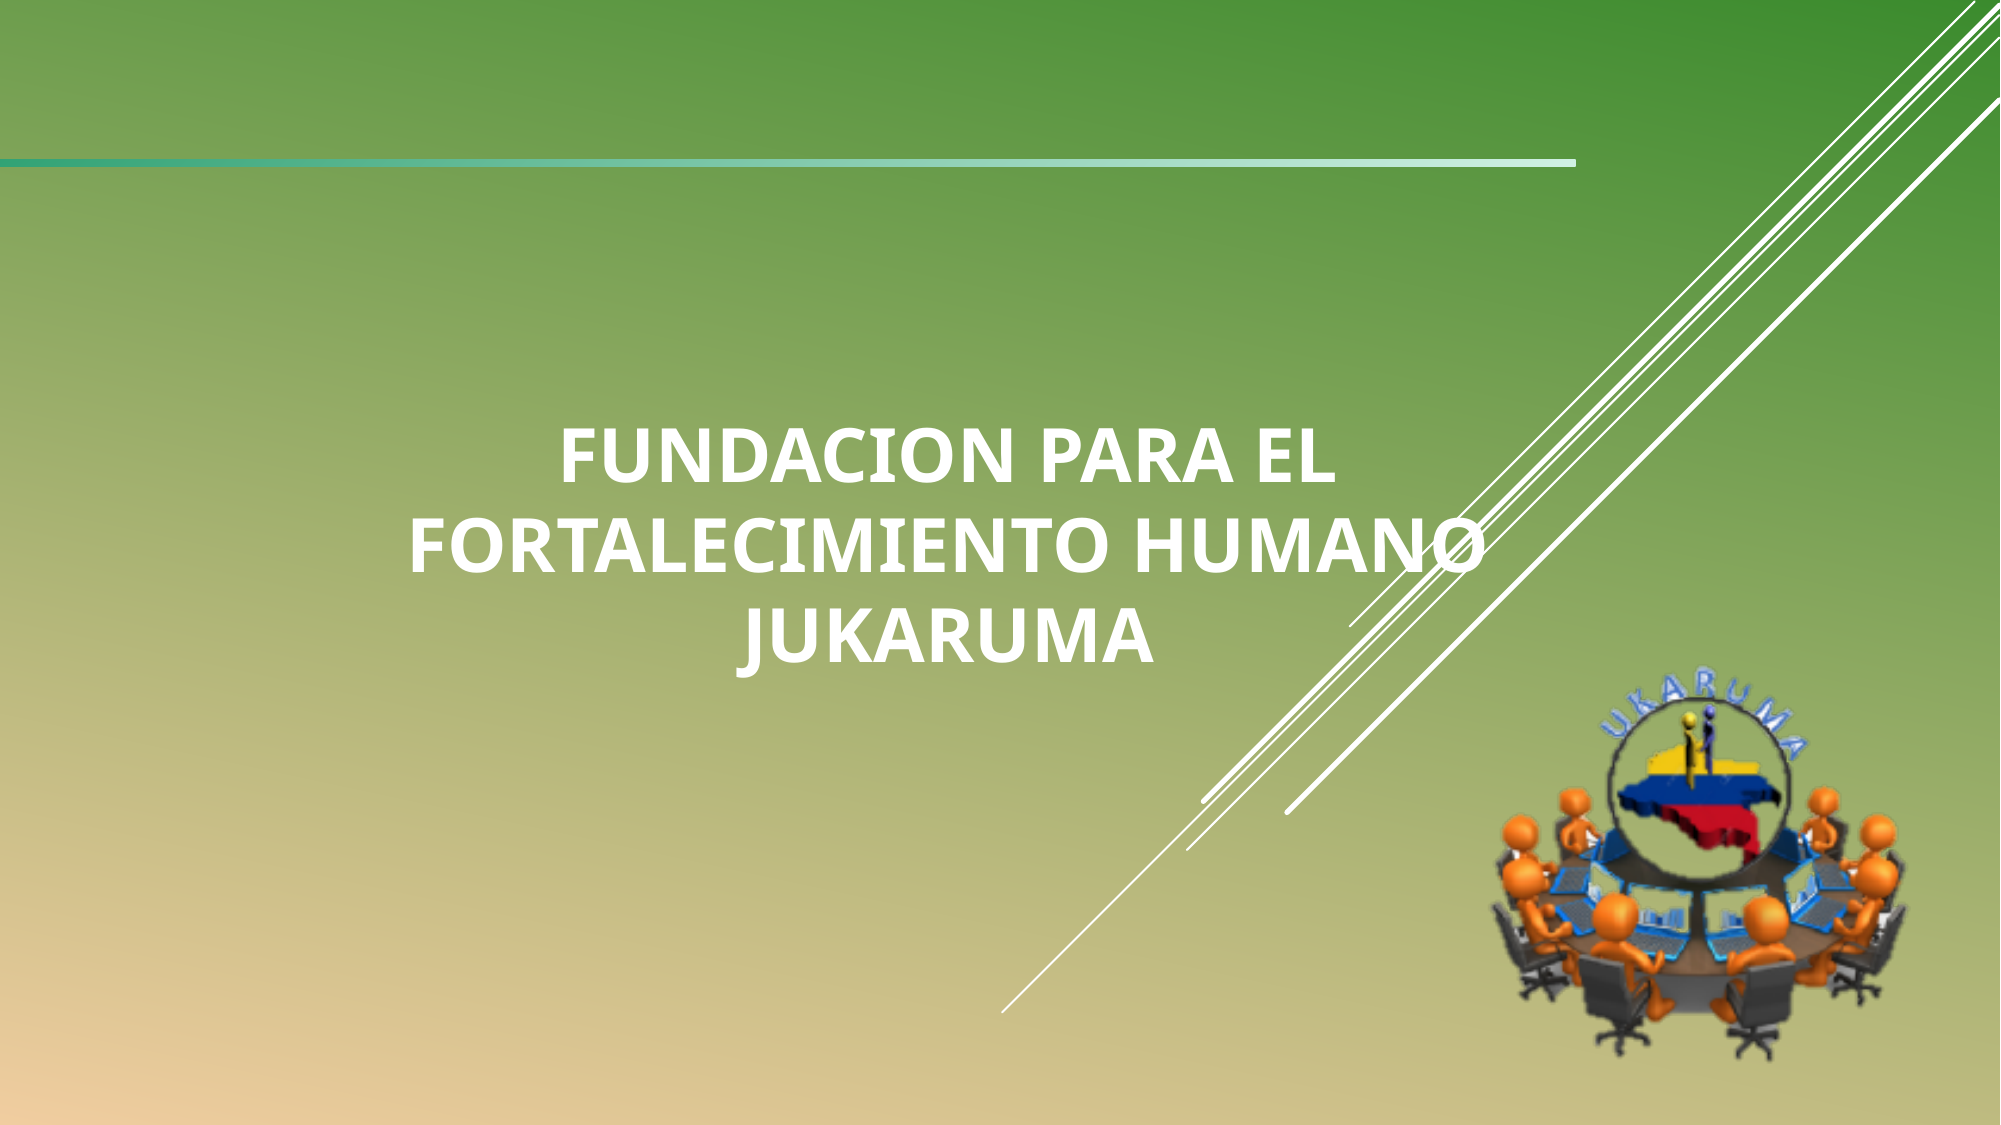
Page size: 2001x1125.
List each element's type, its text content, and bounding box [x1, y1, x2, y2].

picture [1382, 650, 2001, 1077]
text_box [165, 264, 1765, 320]
text_box FUNDACION PARA EL FORTALECIMIENTO HUMANO JUKARUMA [270, 399, 1626, 685]
text_box [0, 158, 1577, 168]
